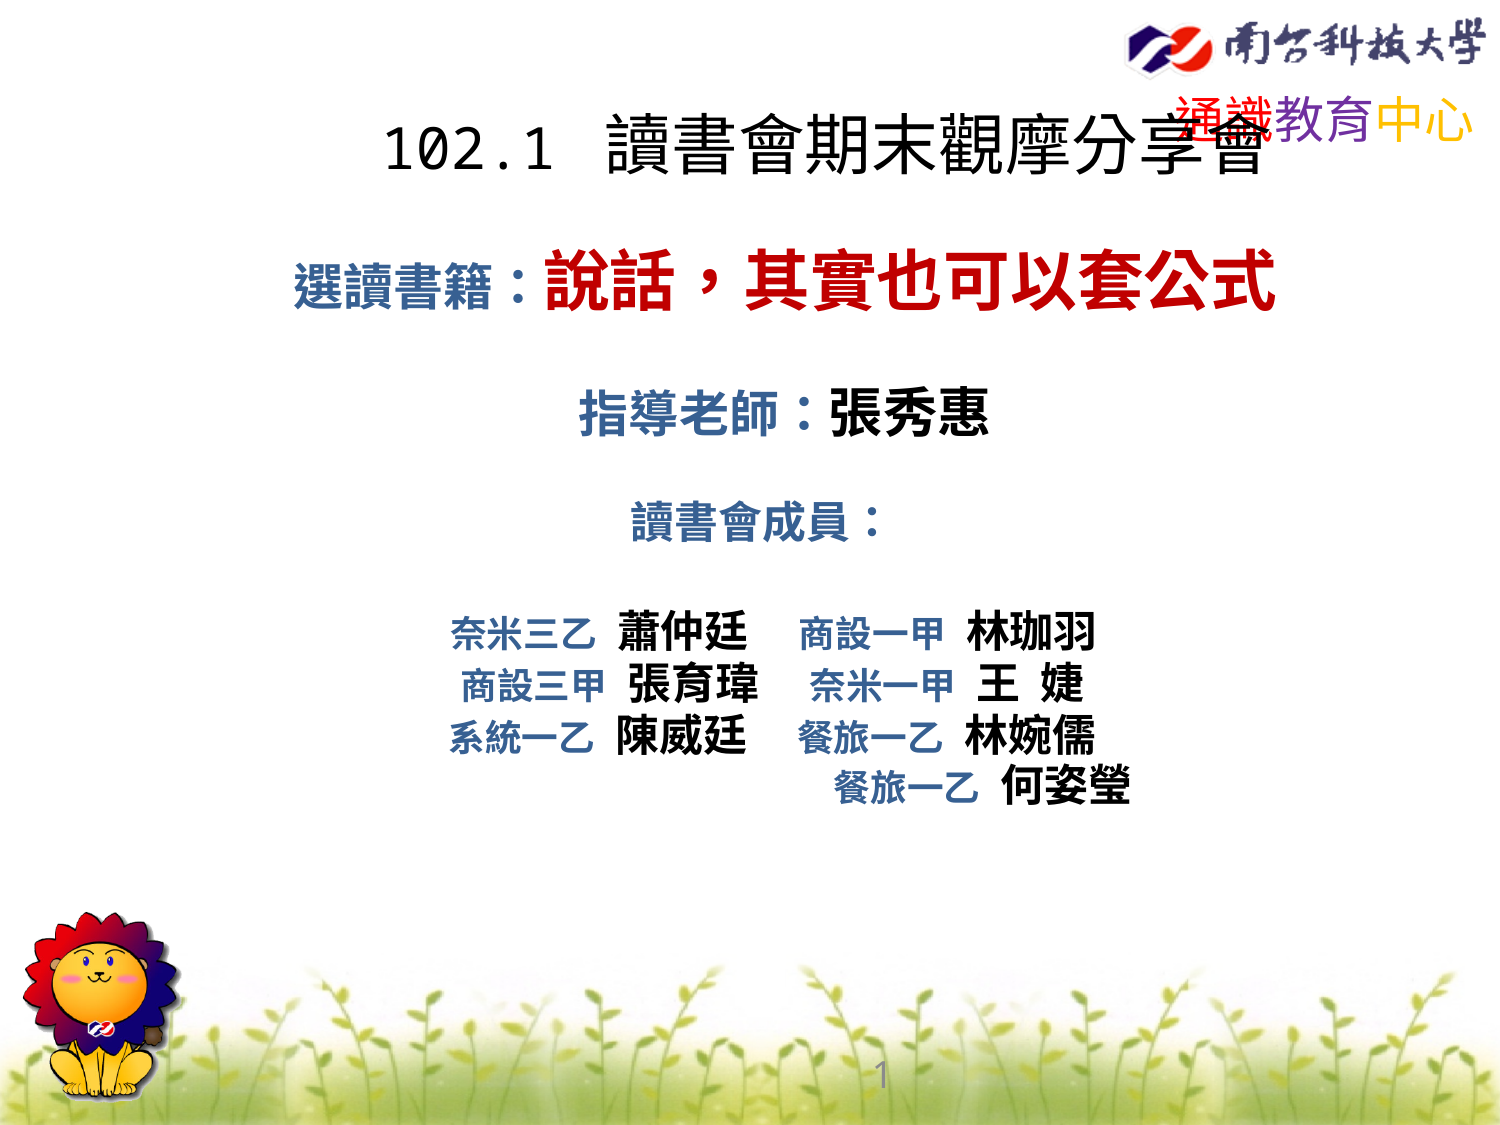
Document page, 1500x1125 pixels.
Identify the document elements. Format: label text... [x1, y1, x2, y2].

title 102.1 讀書會期末觀摩分享會 [135, 54, 1411, 232]
slide_number 1 [608, 1046, 909, 1107]
picture [1118, 10, 1495, 91]
subtitle 讀書會成員： 奈米三乙 蕭仲廷 商設一甲 林珈羽 商設三甲 張育瑋 奈米一甲 王 婕 系統一乙 陳威廷 餐旅一乙 林婉儒 餐旅一乙 何姿瑩 [135, 453, 1390, 976]
text_box 選讀書籍：說話，其實也可以套公式 指導老師：張秀惠 [230, 231, 1341, 451]
picture [11, 904, 1489, 1123]
